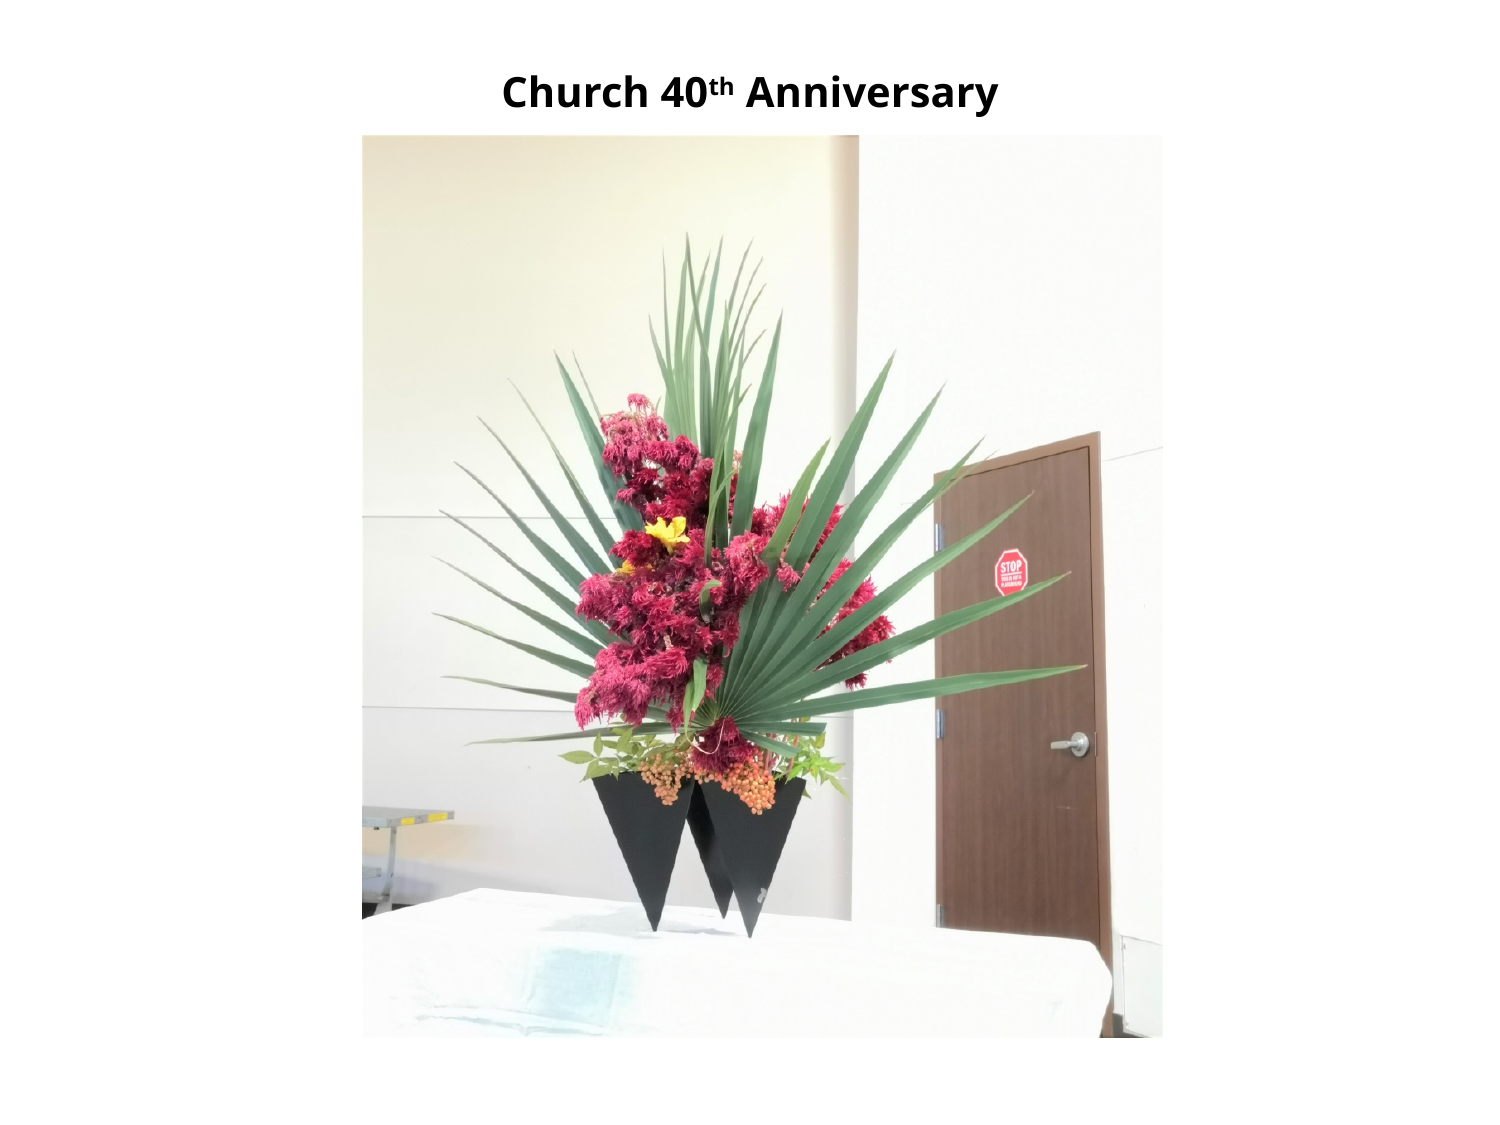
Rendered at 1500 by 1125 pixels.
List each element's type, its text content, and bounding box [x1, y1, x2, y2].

title Church 40th Anniversary [75, 45, 1425, 138]
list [362, 135, 1163, 1038]
